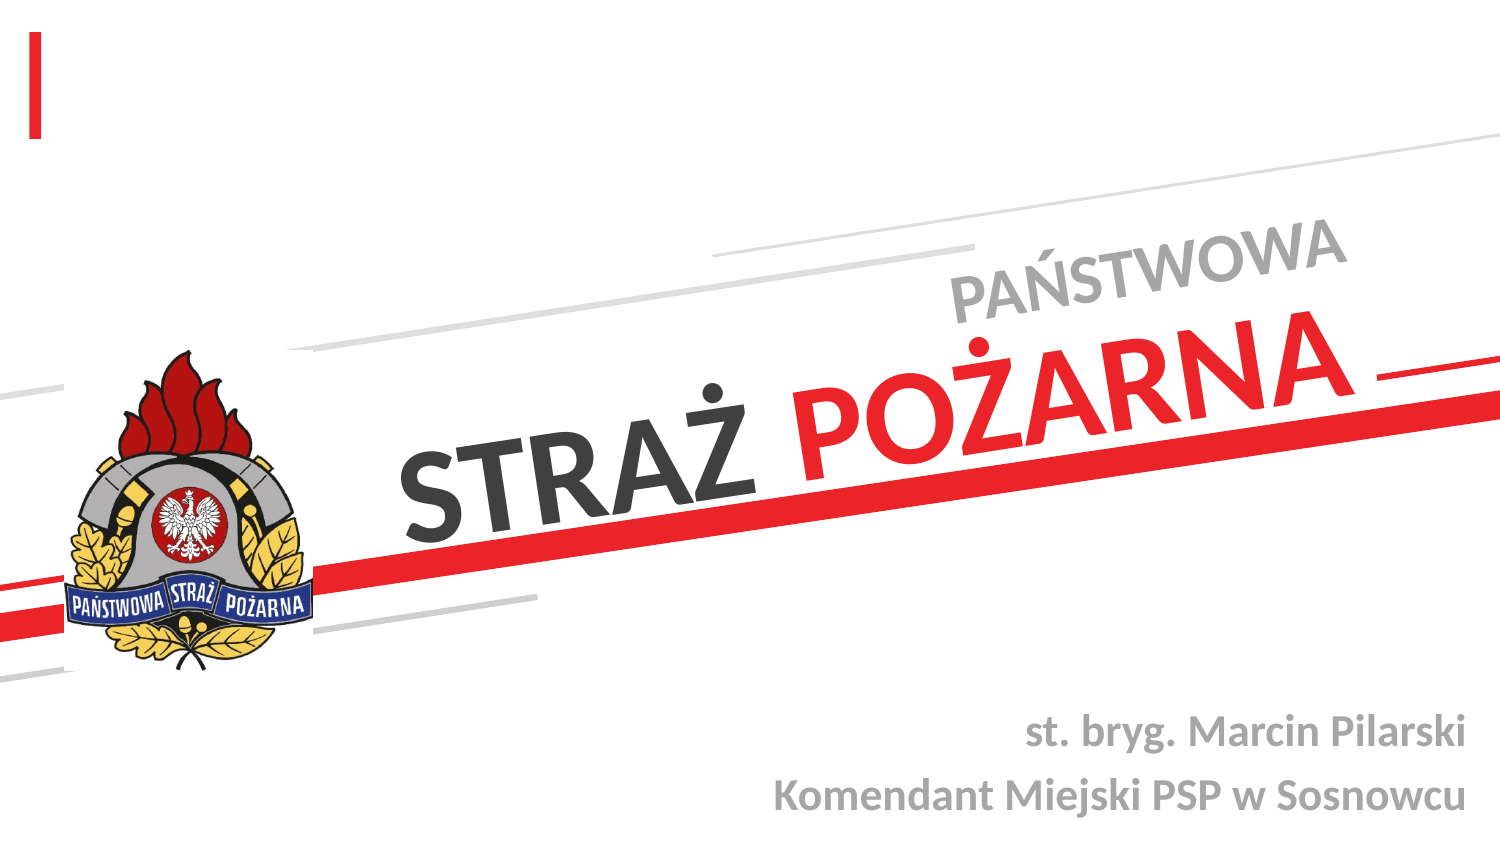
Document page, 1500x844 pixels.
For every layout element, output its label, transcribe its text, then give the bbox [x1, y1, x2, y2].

title STRAŻ [371, 364, 851, 564]
list POŻARNA [761, 244, 1395, 490]
picture [64, 350, 314, 671]
list PAŃSTWOWA [927, 161, 1500, 313]
text_box st. bryg. Marcin Pilarski Komendant Miejski PSP w Sosnowcu [371, 693, 1483, 828]
text_box [27, 30, 43, 141]
